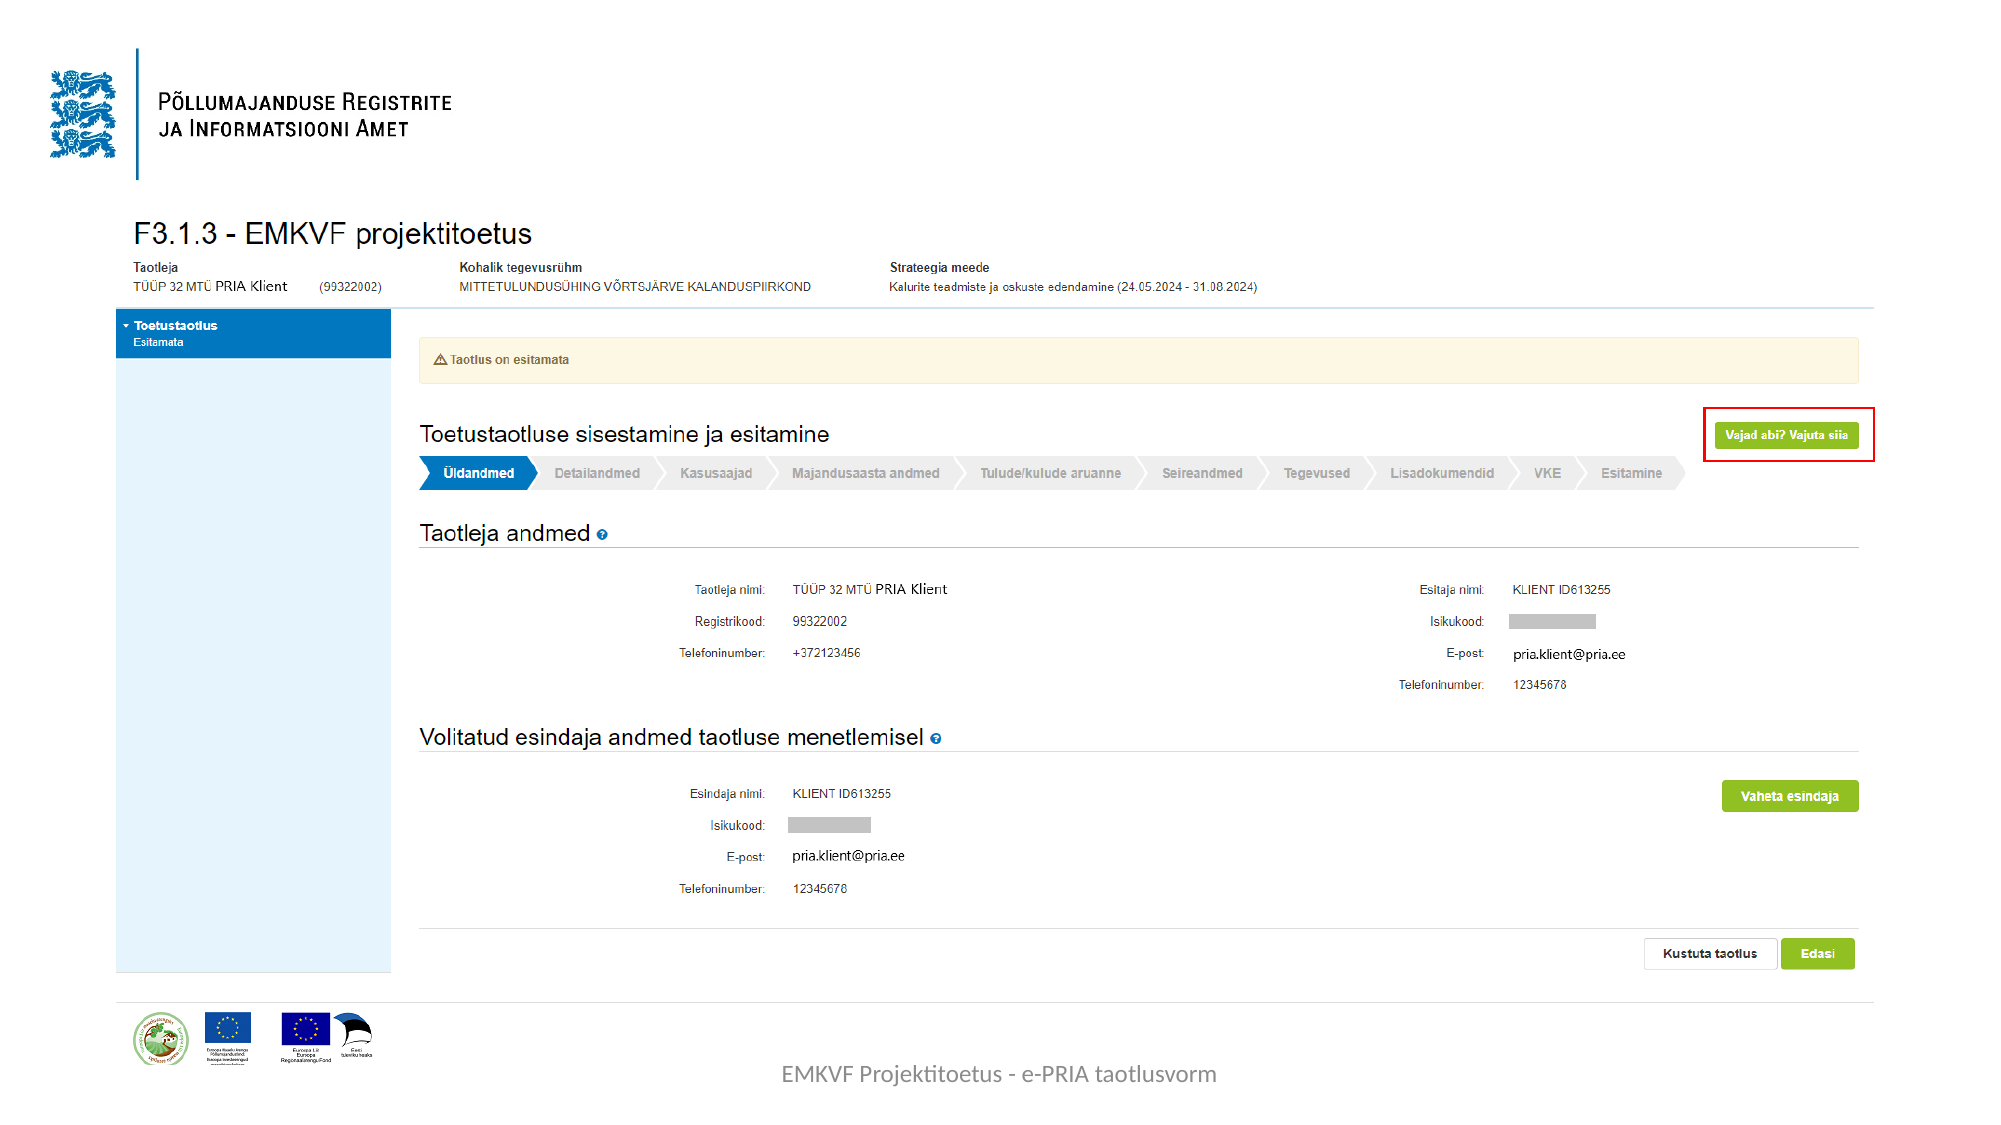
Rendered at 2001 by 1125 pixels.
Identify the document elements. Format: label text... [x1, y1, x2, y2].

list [116, 205, 1875, 1065]
footer EMKVF Projektitoetus - e-PRIA taotlusvorm [662, 1065, 1338, 1103]
picture [28, 26, 481, 202]
